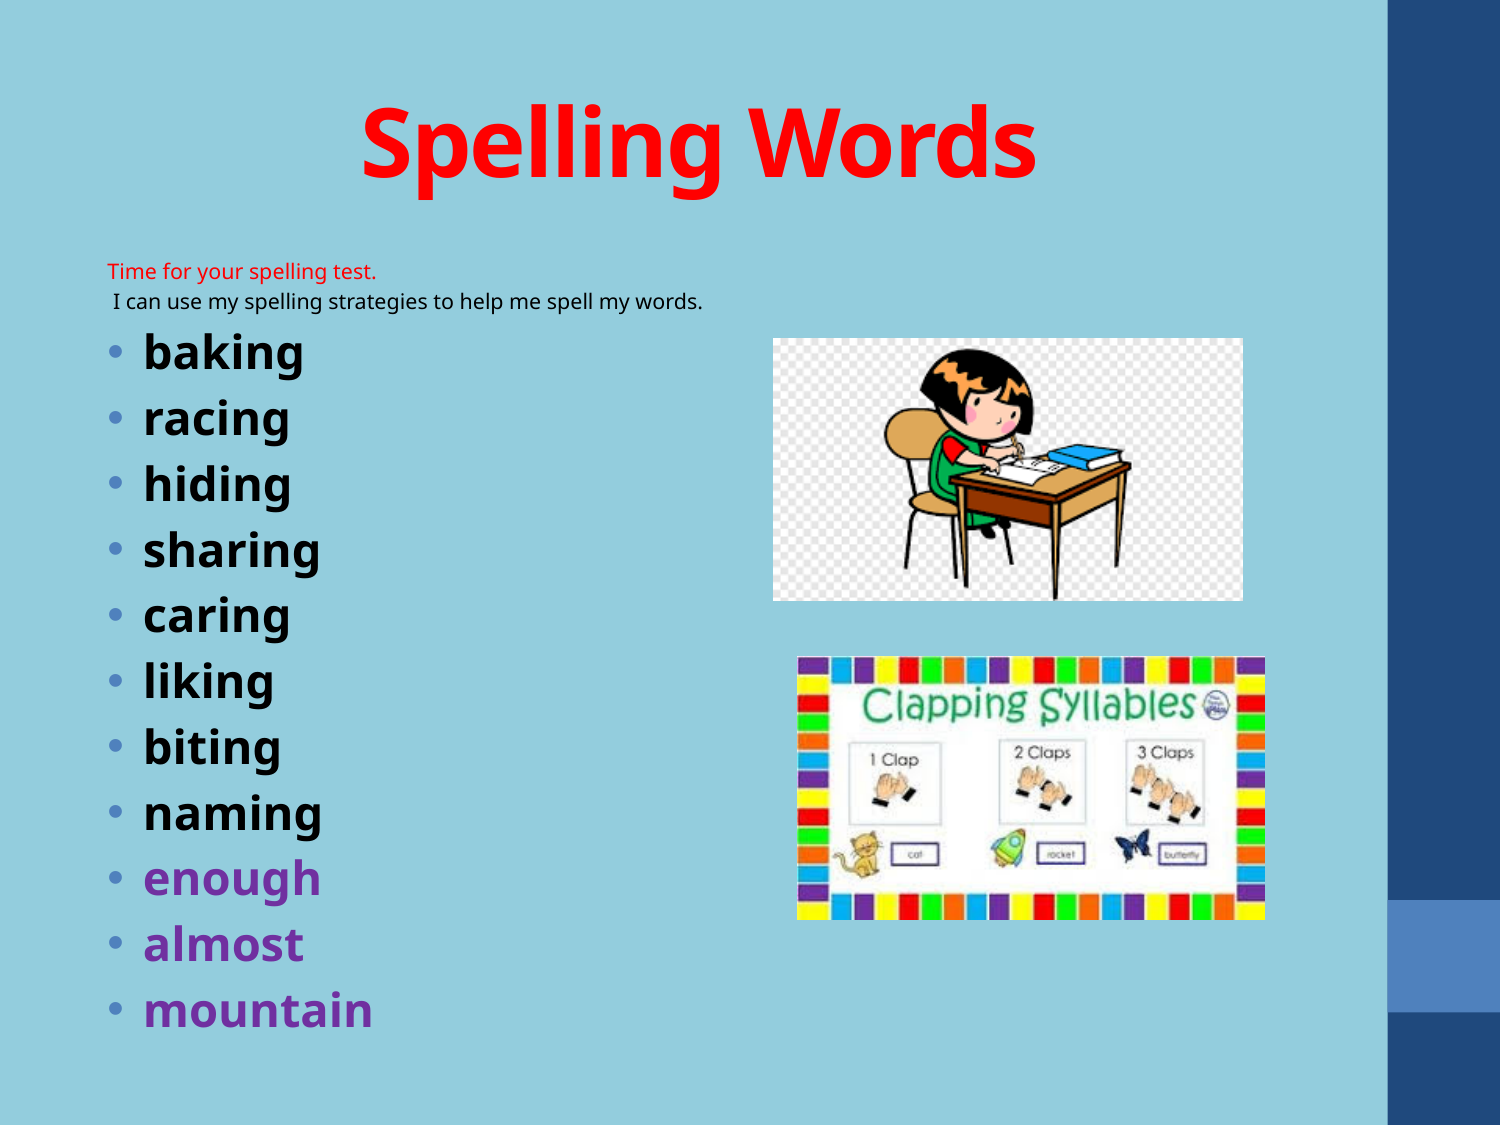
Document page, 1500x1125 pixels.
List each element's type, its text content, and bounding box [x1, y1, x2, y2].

picture [796, 656, 1265, 920]
picture [773, 337, 1243, 602]
title Spelling Words [75, 45, 1325, 219]
list Time for your spelling test. I can use my spelling strategies to help me spell my words. baking racing hiding sharing caring liking biting naming enough almost mountain [75, 219, 1325, 1050]
